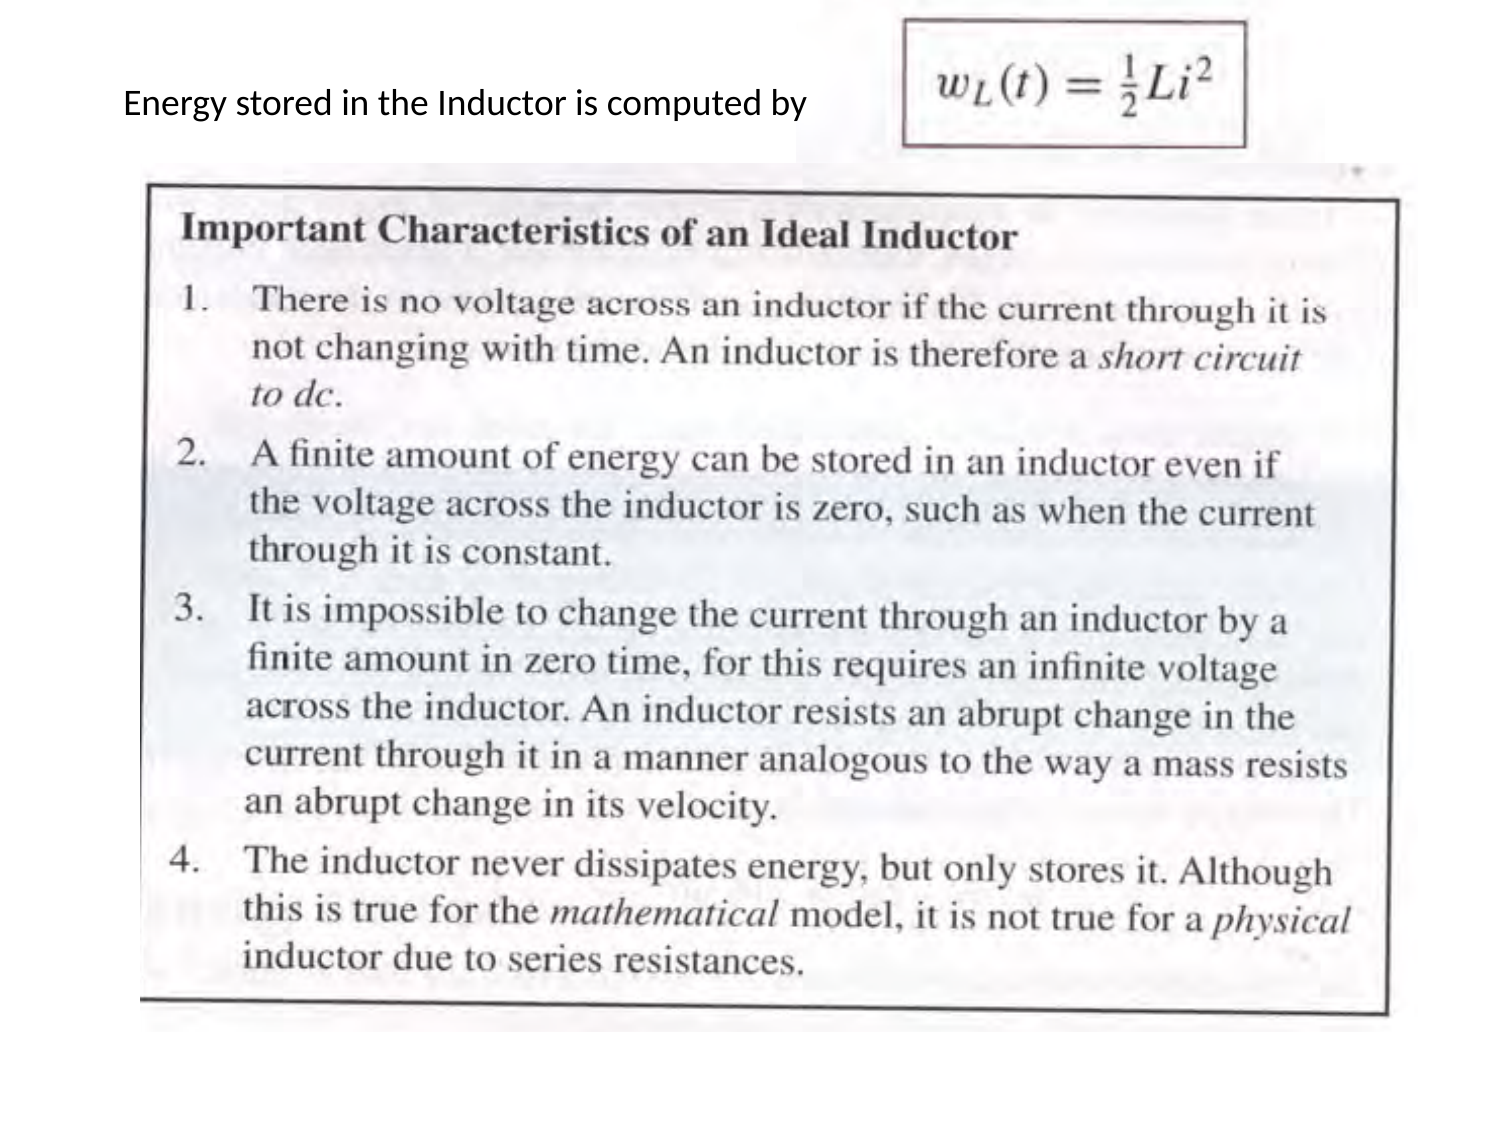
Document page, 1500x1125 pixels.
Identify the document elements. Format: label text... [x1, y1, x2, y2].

picture [140, 0, 1419, 1032]
text_box Energy stored in the Inductor is computed by [98, 70, 791, 130]
